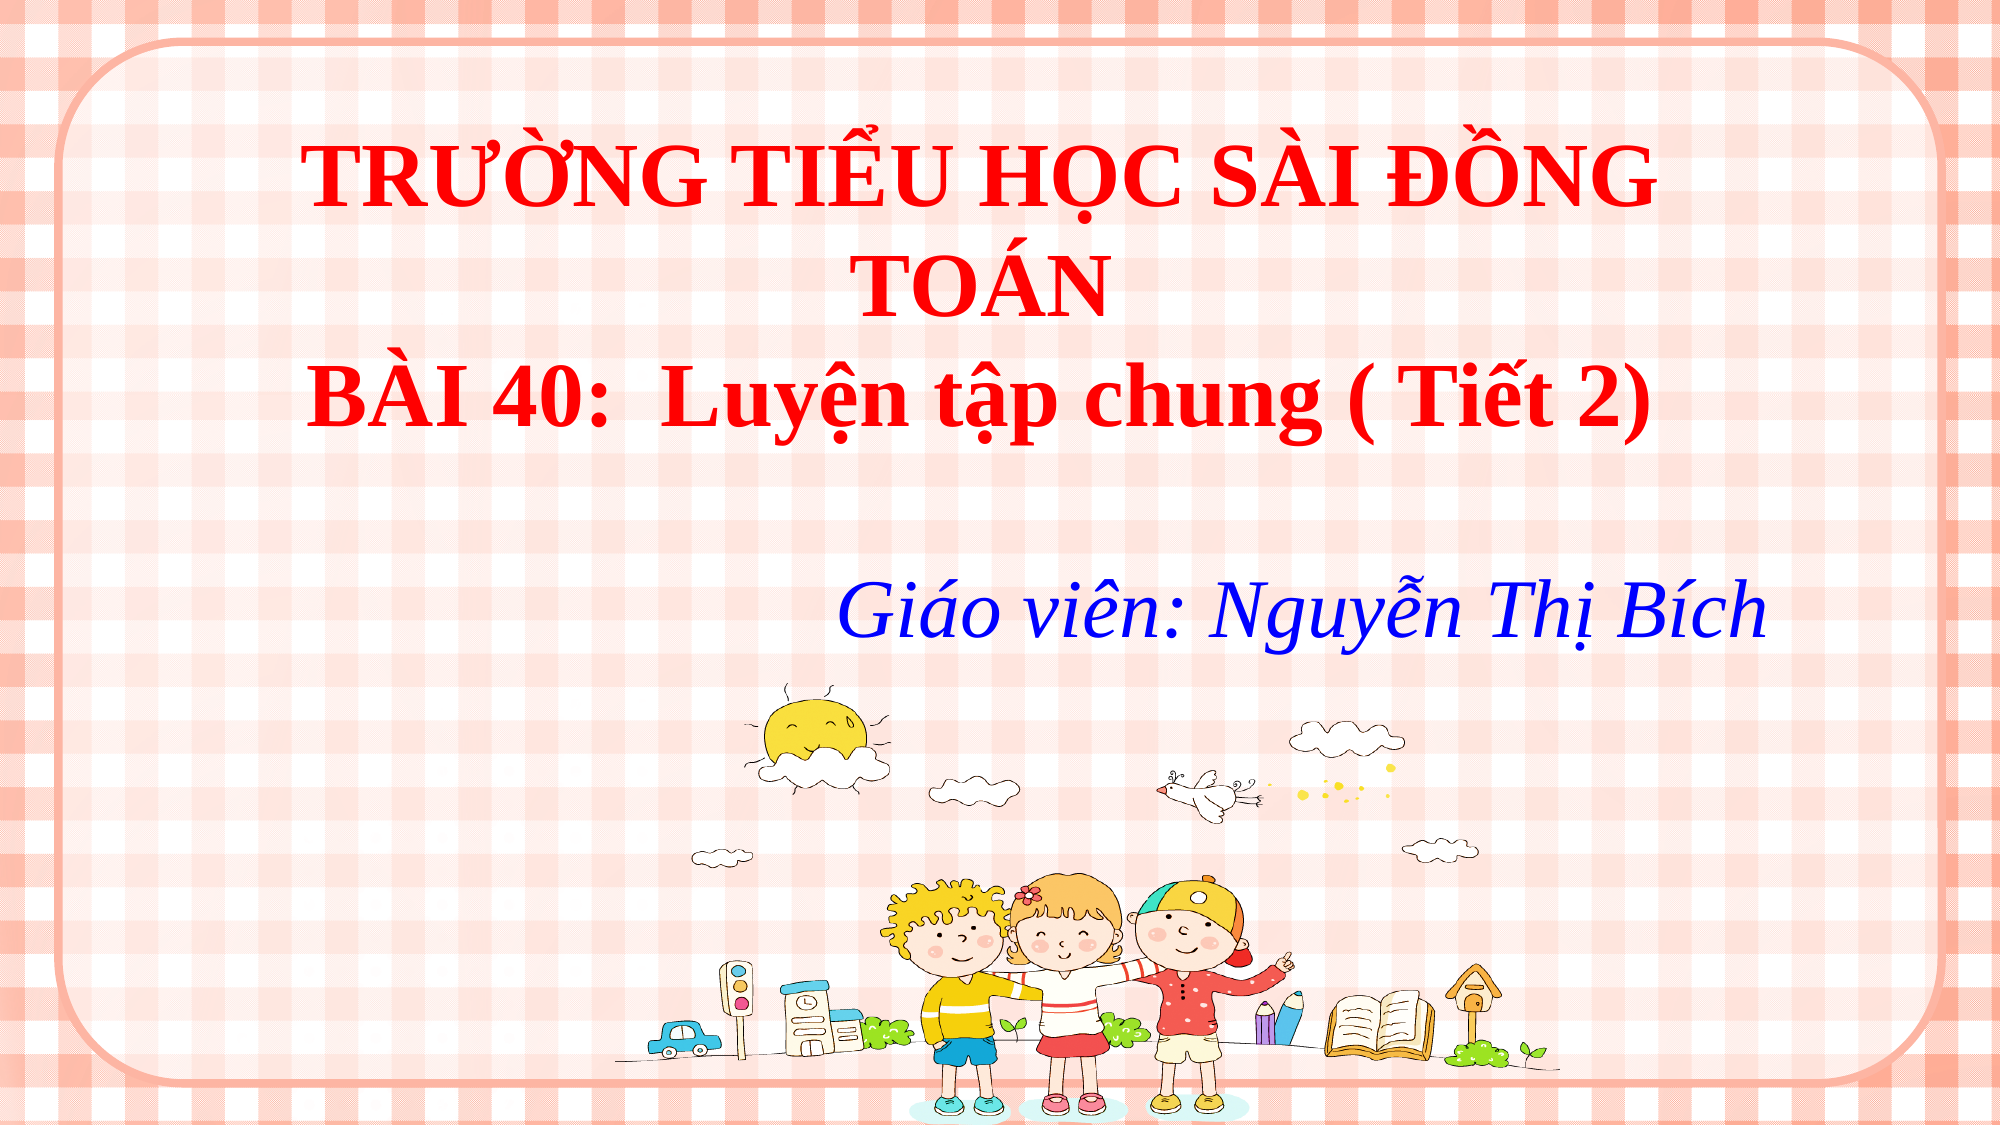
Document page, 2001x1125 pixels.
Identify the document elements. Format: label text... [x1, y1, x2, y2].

text_box TRƯỜNG TIỂU HỌC SÀI ĐỒNG TOÁN BÀI 40: Luyện tập chung ( Tiết 2) Giáo viên: Nguyễn Thị Bích [106, 107, 1856, 662]
picture [0, 0, 2000, 1125]
